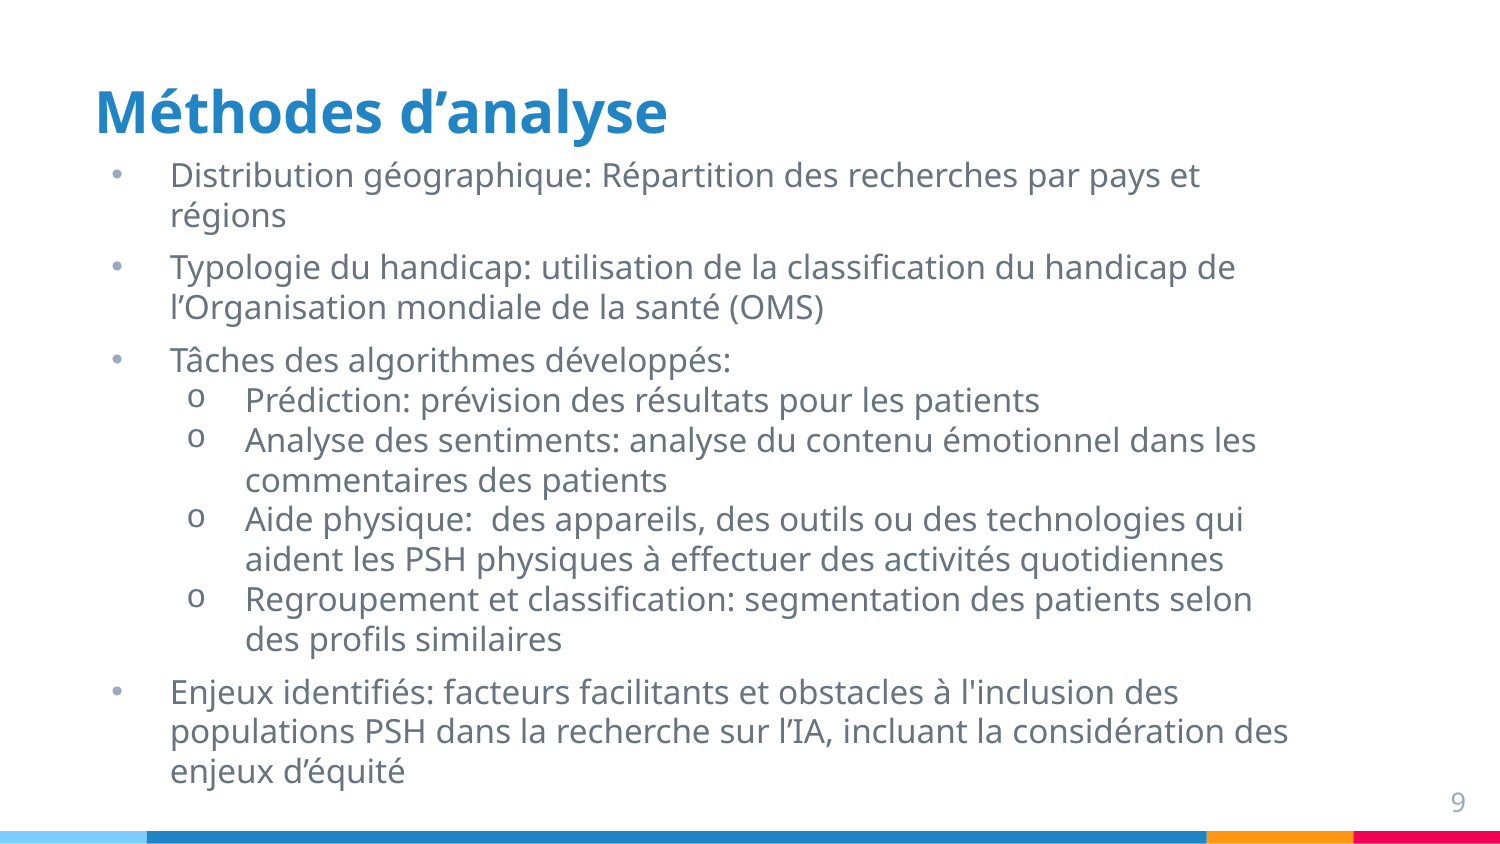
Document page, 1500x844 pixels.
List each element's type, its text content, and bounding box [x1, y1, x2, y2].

list Distribution géographique: Répartition des recherches par pays et régions Typologie du handicap: utilisation de la classification du handicap de l’Organisation mondiale de la santé (OMS) Tâches des algorithmes développés: Prédiction: prévision des résultats pour les patients Analyse des sentiments: analyse du contenu émotionnel dans les commentaires des patients Aide physique: des appareils, des outils ou des technologies qui aident les PSH physiques à effectuer des activités quotidiennes Regroupement et classification: segmentation des patients selon des profils similaires Enjeux identifiés: facteurs facilitants et obstacles à l'inclusion des populations PSH dans la recherche sur l’IA, incluant la considération des enjeux d’équité [79, 139, 1328, 751]
title Méthodes d’analyse [79, 20, 1271, 160]
slide_number 9 [1391, 770, 1482, 822]
